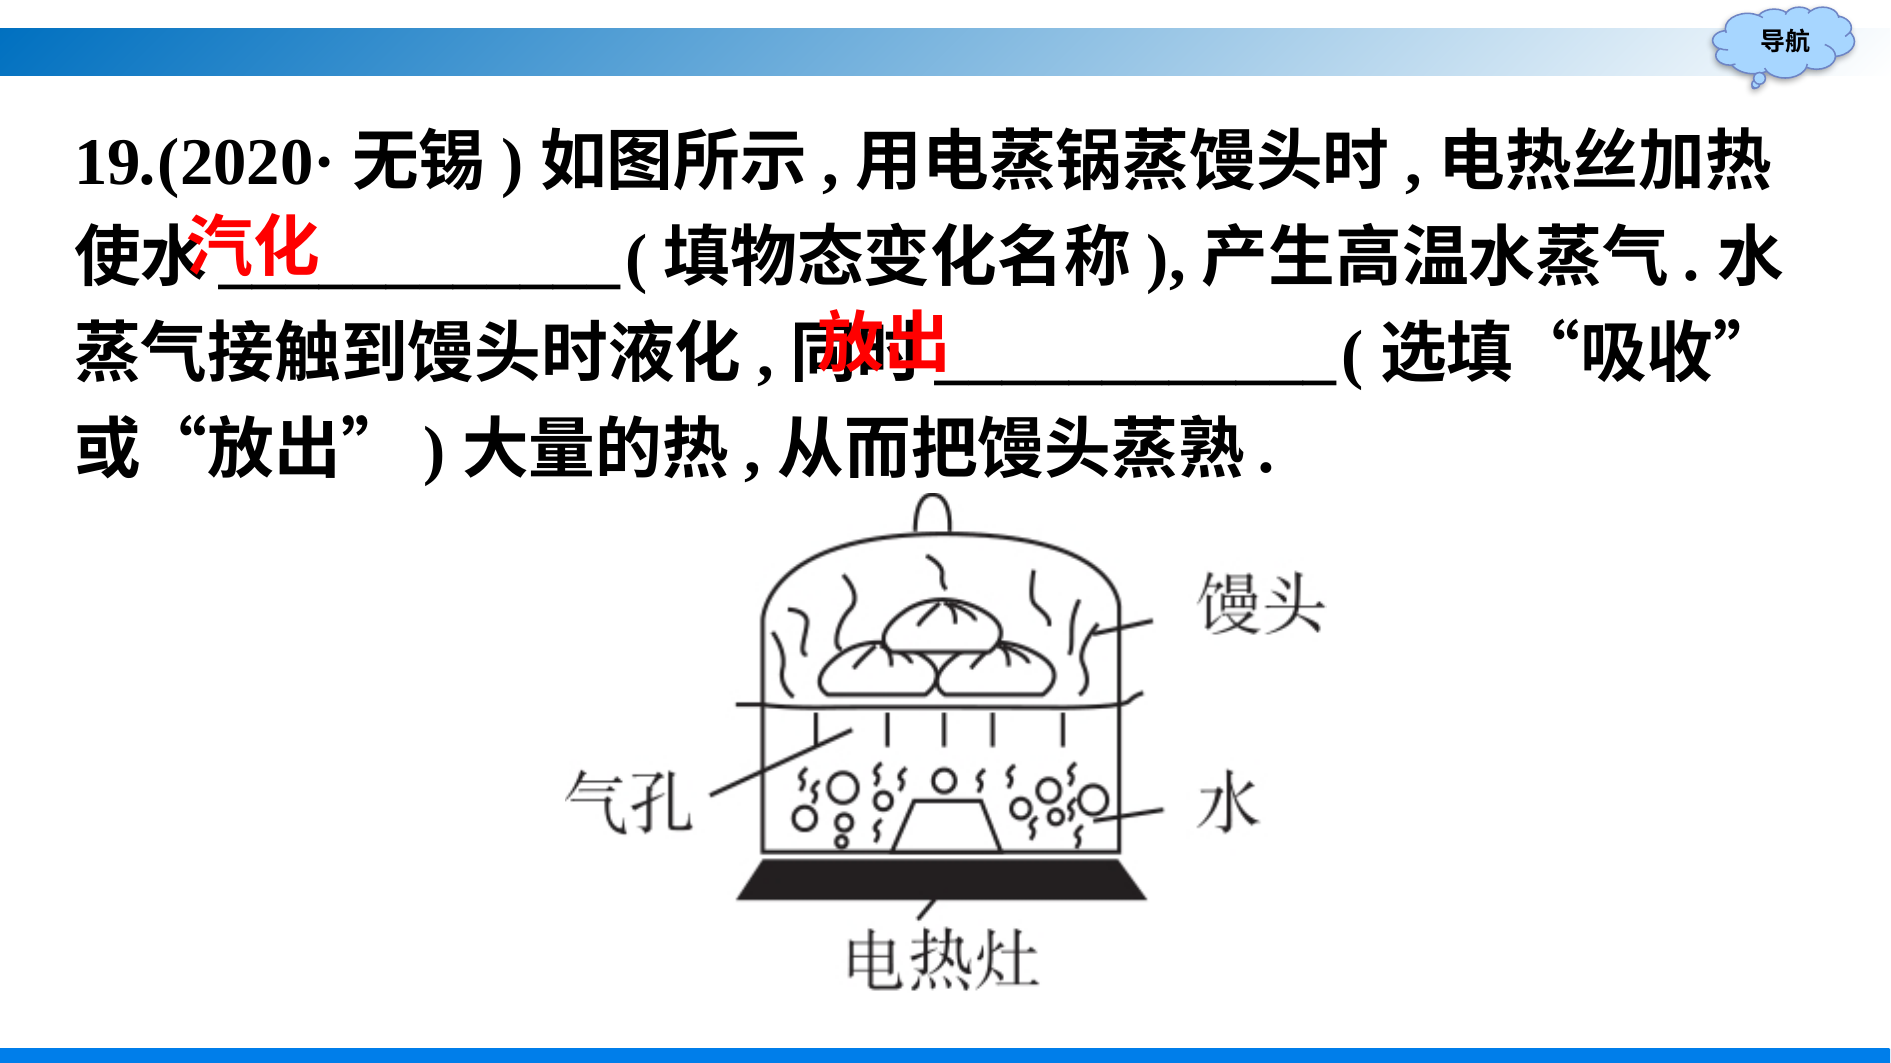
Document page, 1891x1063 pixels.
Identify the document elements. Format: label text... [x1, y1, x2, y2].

text_box 19.(2020·无锡)如图所示,用电蒸锅蒸馒头时,电热丝加热使水____________(填物态变化名称),产生高温水蒸气.水蒸气接触到馒头时液化,同时____________(选填“吸收”或“放出”)大量的热,从而把馒头蒸熟. [59, 94, 1833, 493]
text_box 汽化 [171, 196, 336, 291]
picture [565, 492, 1327, 993]
text_box 放出 [802, 291, 966, 387]
